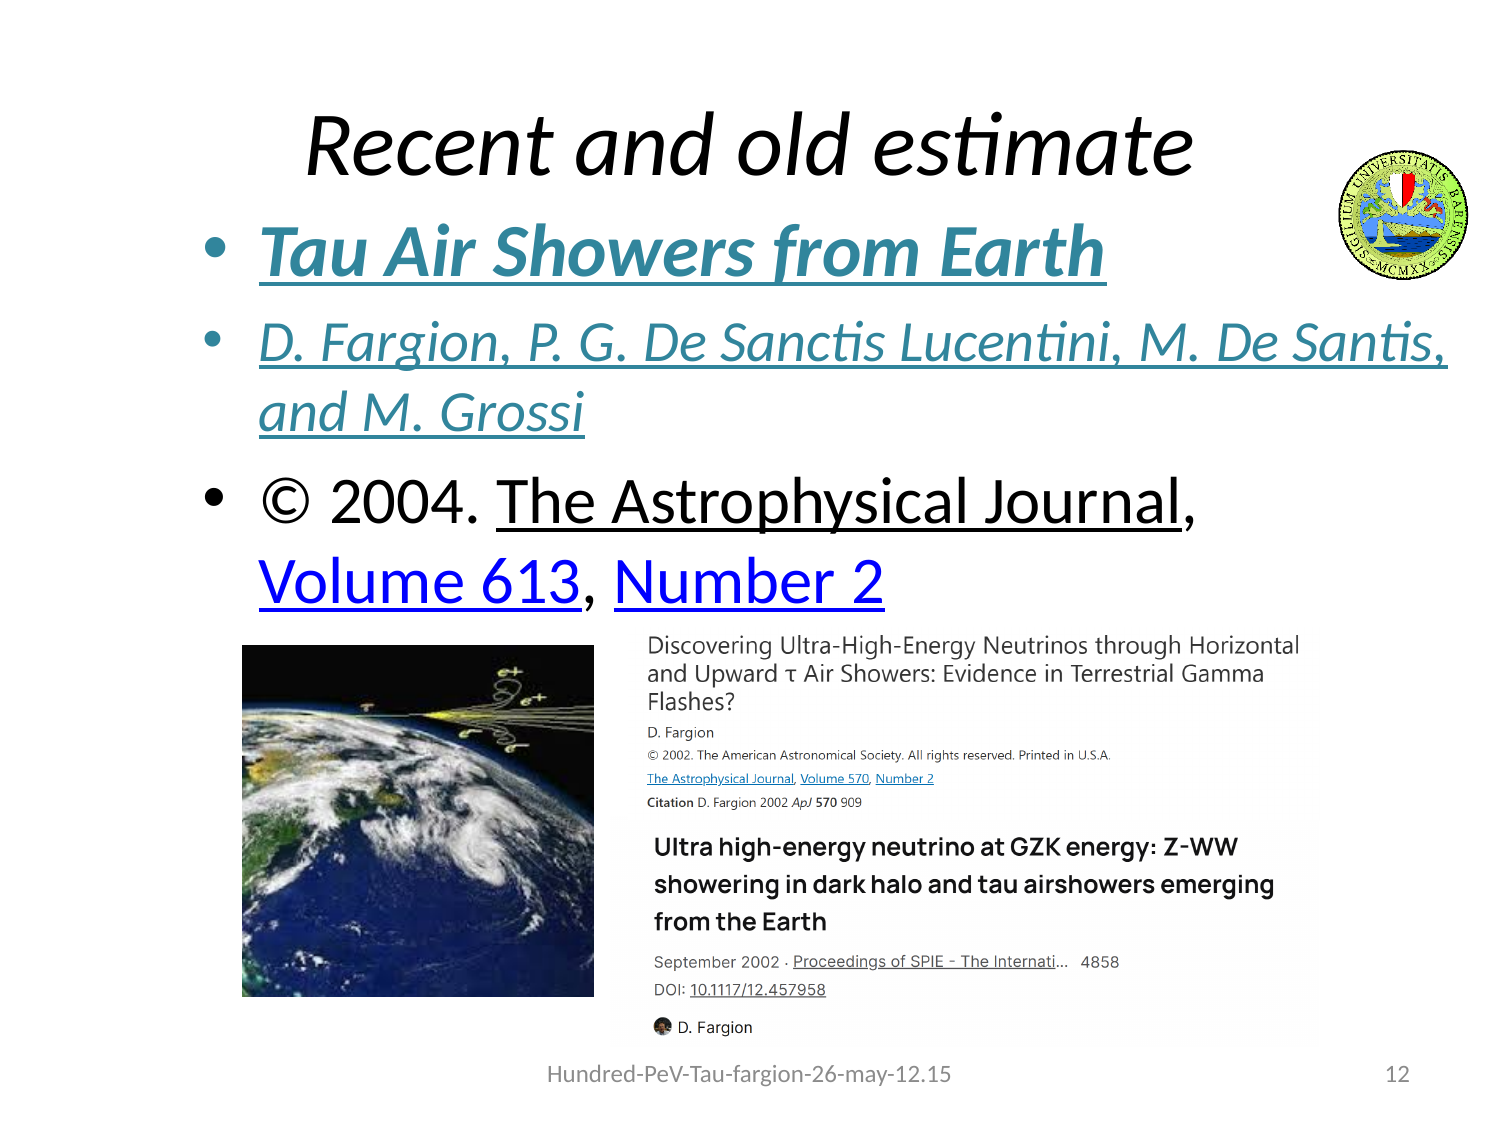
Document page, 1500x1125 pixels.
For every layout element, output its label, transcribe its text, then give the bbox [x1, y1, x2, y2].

picture [1336, 147, 1469, 281]
footer Hundred-PeV-Tau-fargion-26-may-12.15 [512, 1042, 988, 1103]
slide_number 12 [1074, 1042, 1425, 1103]
title Recent and old estimate [75, 45, 1425, 233]
picture [241, 644, 594, 997]
picture [609, 627, 1321, 1047]
list Tau Air Showers from Earth D. Fargion, P. G. De Sanctis Lucentini, M. De Santis, and M. Grossi © 2004. The Astrophysical Journal, Volume 613, Number 2 [187, 194, 1500, 937]
